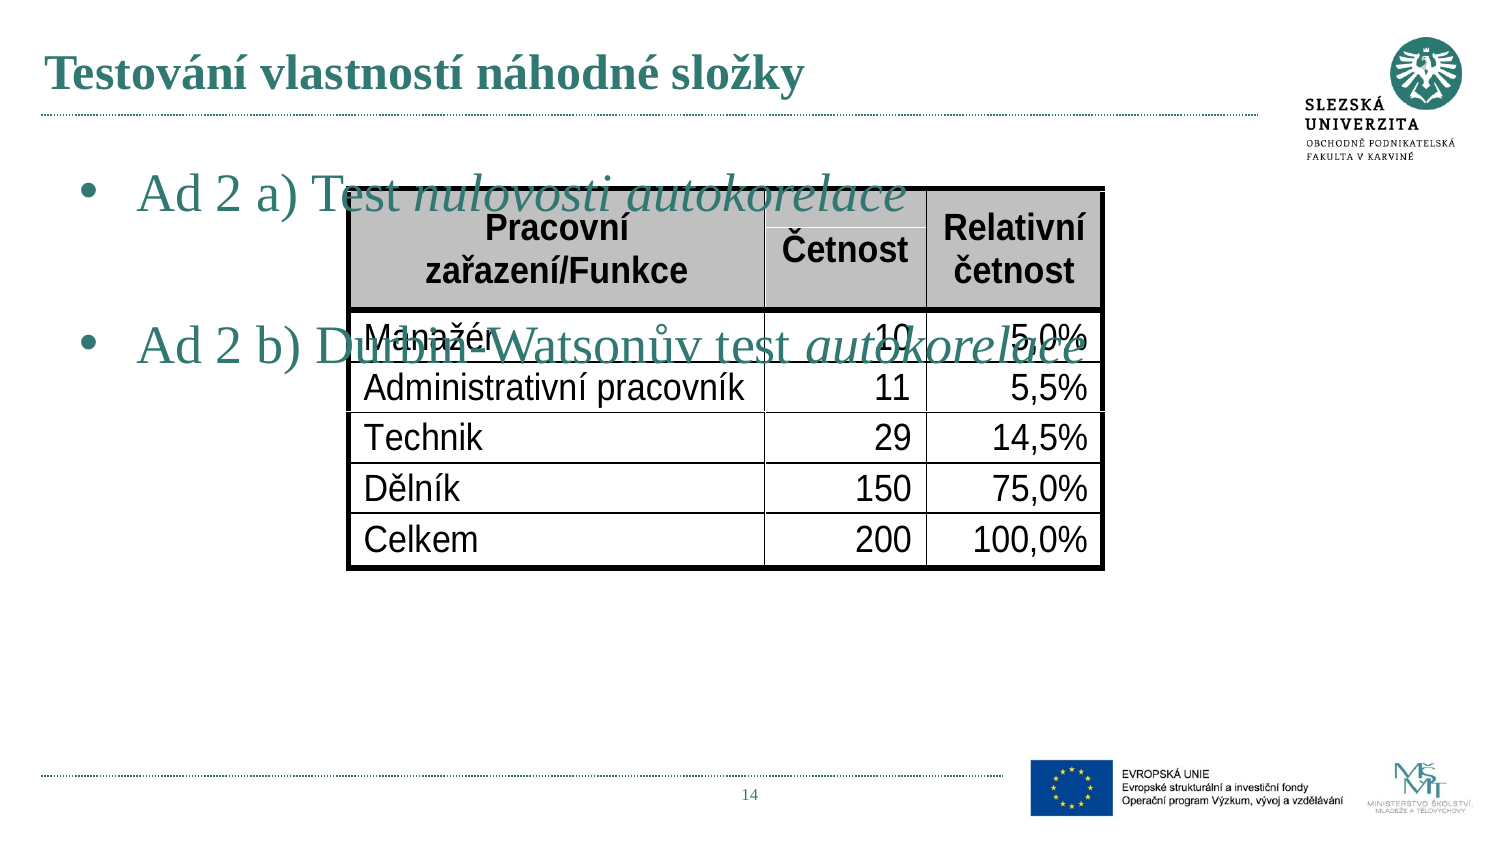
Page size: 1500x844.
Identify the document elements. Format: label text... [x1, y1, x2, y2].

title Testování vlastností náhodné složky [29, 32, 1258, 116]
picture [1305, 37, 1462, 160]
text_box Ad 2 a) Test nulovosti autokorelace Ad 2 b) Durbin-Watsonův test autokorelace [64, 150, 1400, 733]
text_box 14 [442, 776, 998, 811]
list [76, 185, 1377, 659]
picture [1003, 732, 1500, 843]
